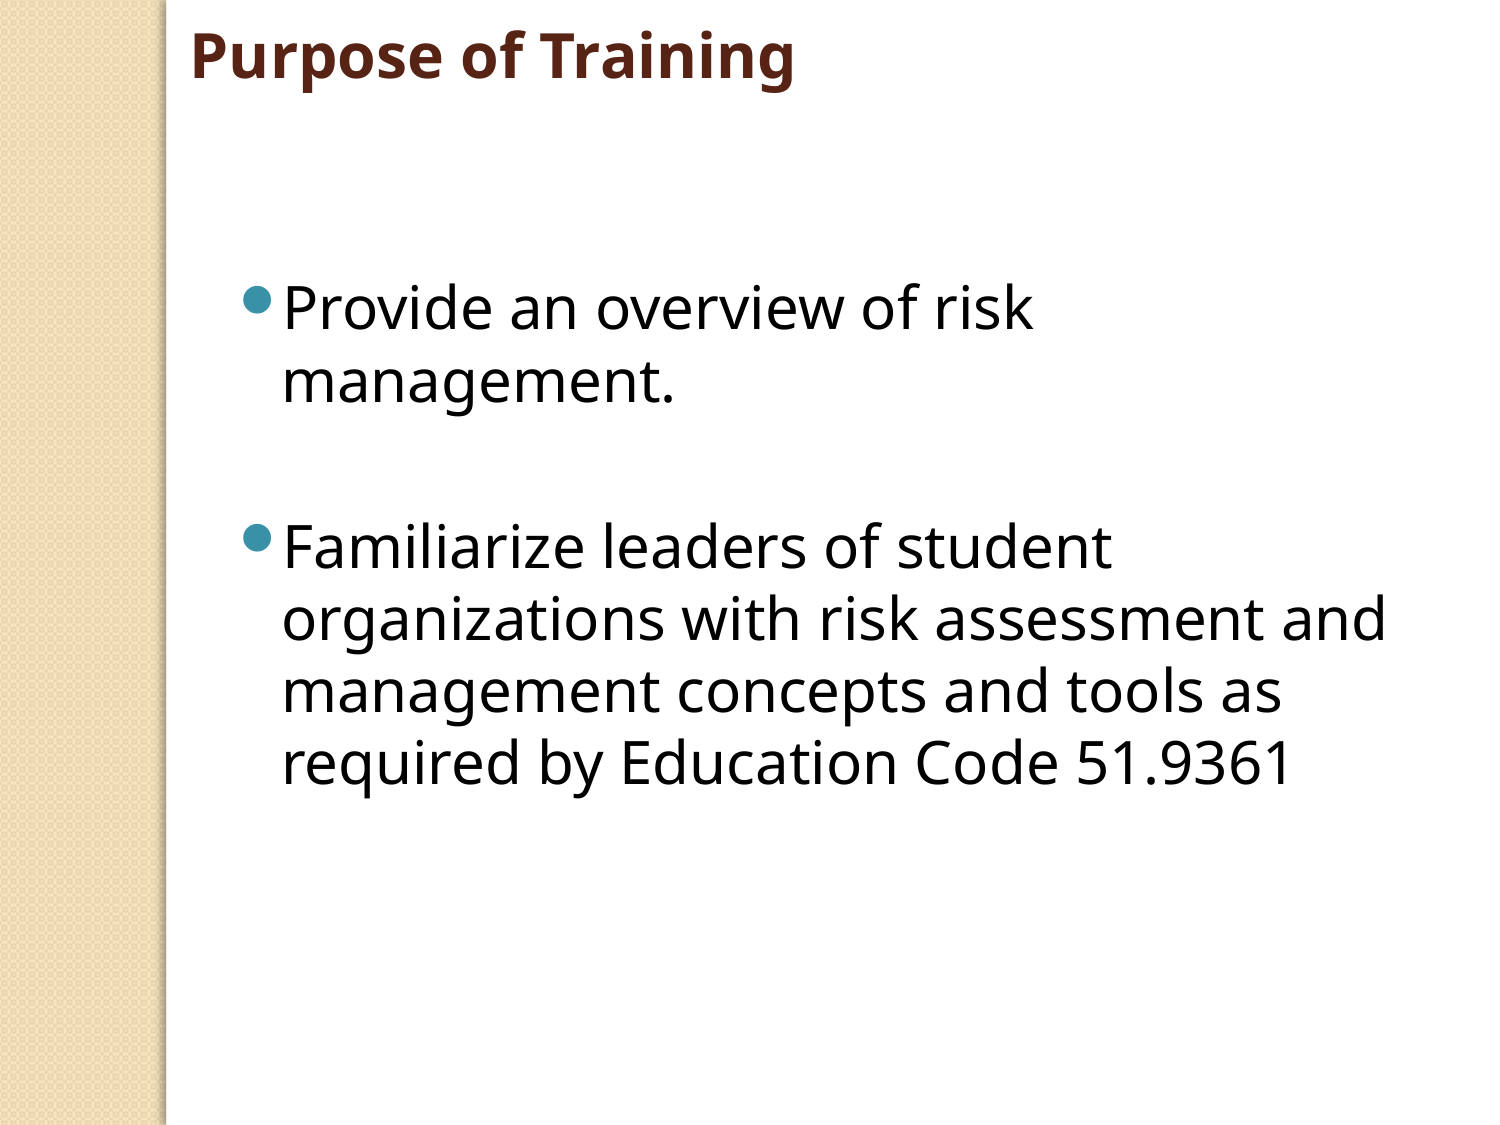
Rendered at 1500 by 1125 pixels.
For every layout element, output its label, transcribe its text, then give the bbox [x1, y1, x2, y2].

title Purpose of Training [174, 0, 1013, 108]
list Provide an overview of risk management. Familiarize leaders of student organizations with risk assessment and management concepts and tools as required by Education Code 51.9361 [212, 262, 1438, 813]
